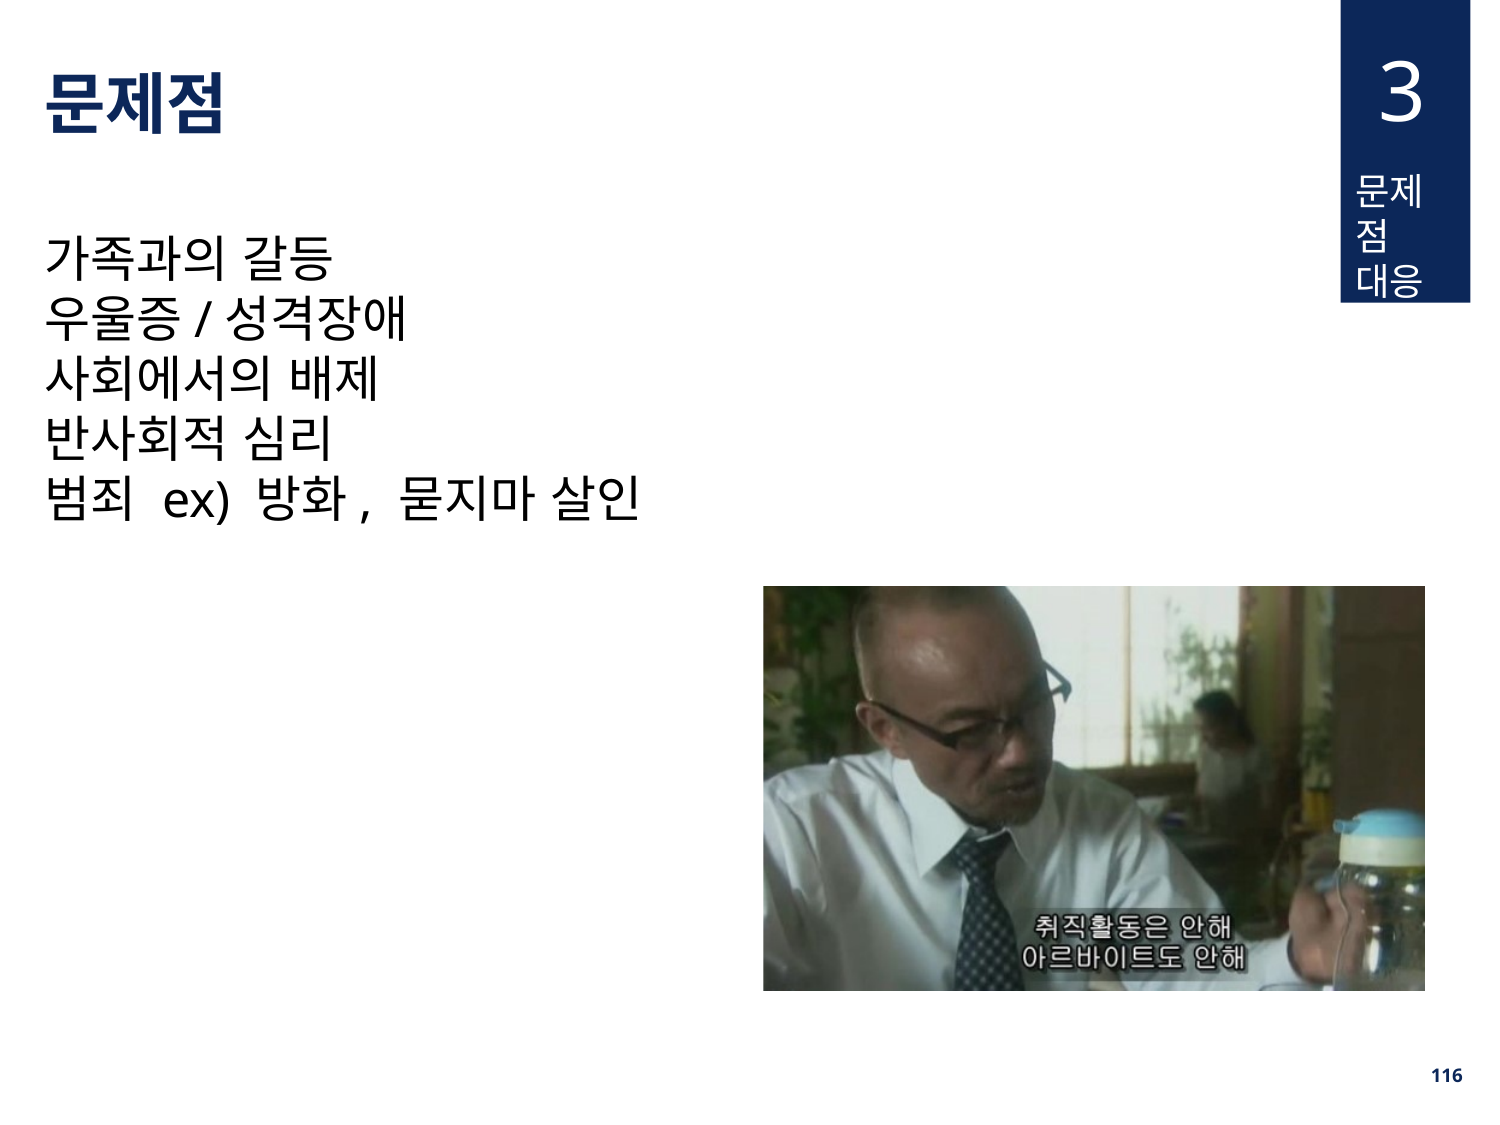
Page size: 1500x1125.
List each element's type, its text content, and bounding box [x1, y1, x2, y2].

text_box 문제점 [29, 54, 644, 150]
text_box [1338, 0, 1473, 305]
text_box 가족과의 갈등 우울증/성격장애 사회에서의 배제 반사회적 심리 범죄 ex) 방화, 묻지마 살인 [29, 219, 975, 571]
picture [761, 585, 1425, 992]
slide_number 115 [1128, 1046, 1478, 1107]
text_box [1363, 30, 1459, 150]
text_box 문제점 대응 [1340, 160, 1471, 311]
